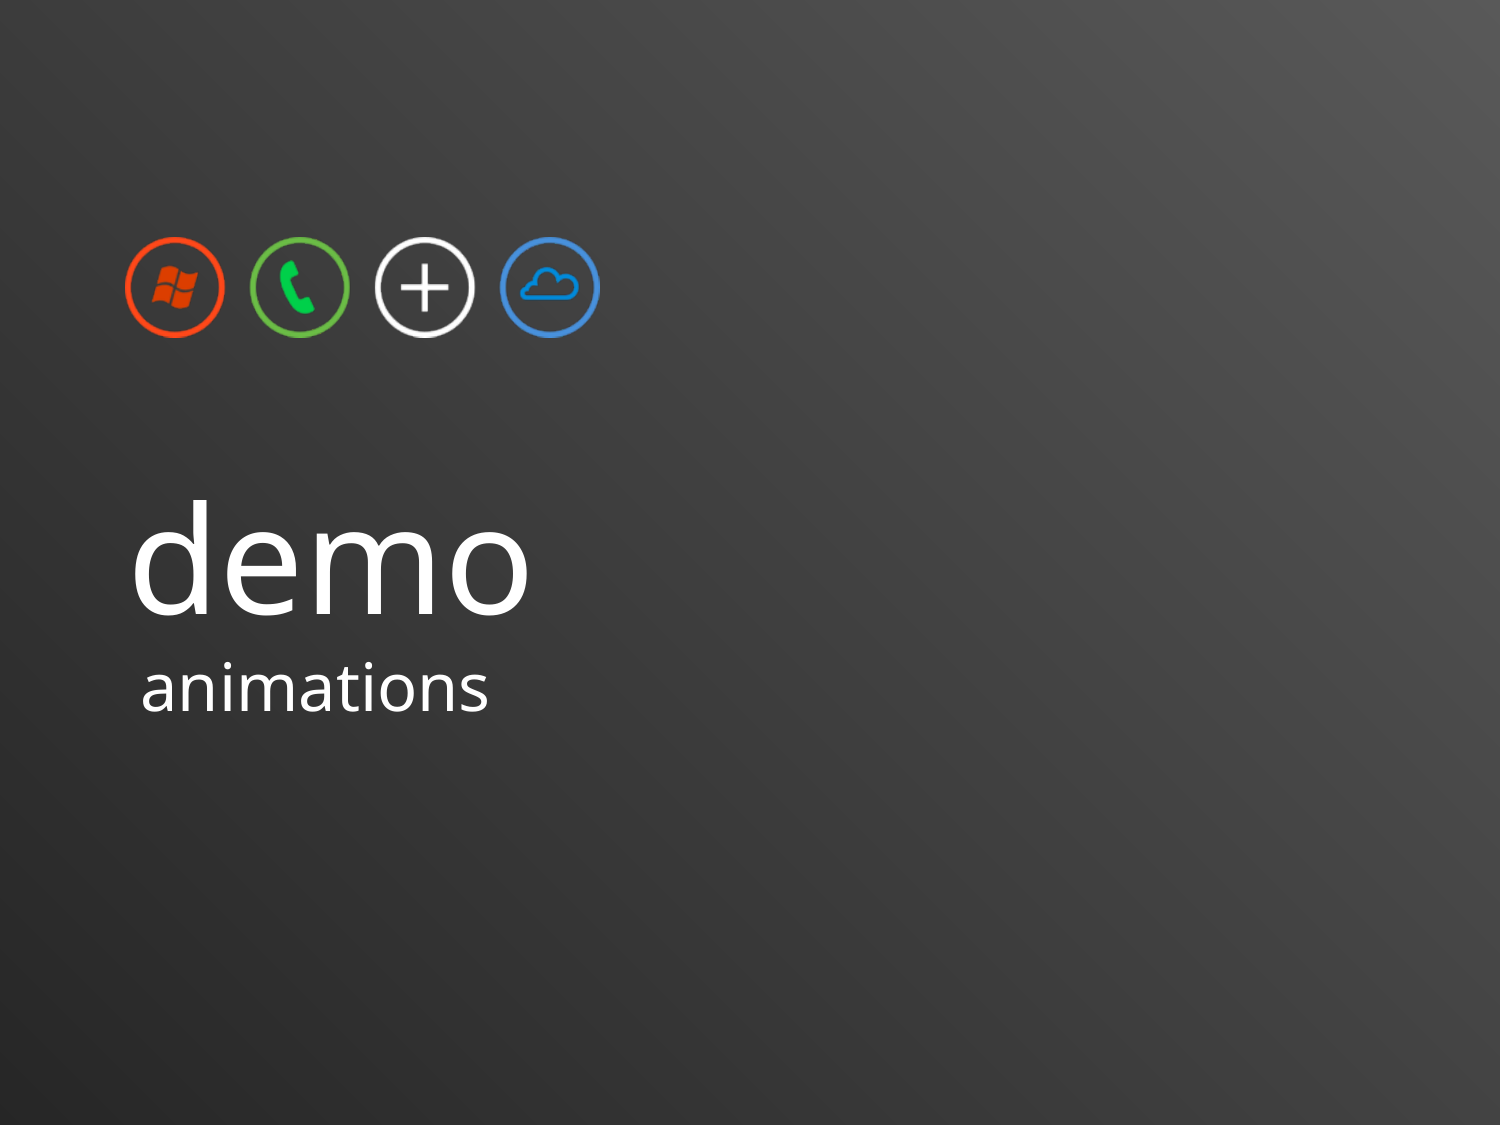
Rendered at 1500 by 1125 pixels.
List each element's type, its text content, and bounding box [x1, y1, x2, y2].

picture [125, 237, 600, 338]
title demo [112, 471, 1388, 638]
subtitle animations [125, 637, 1275, 925]
